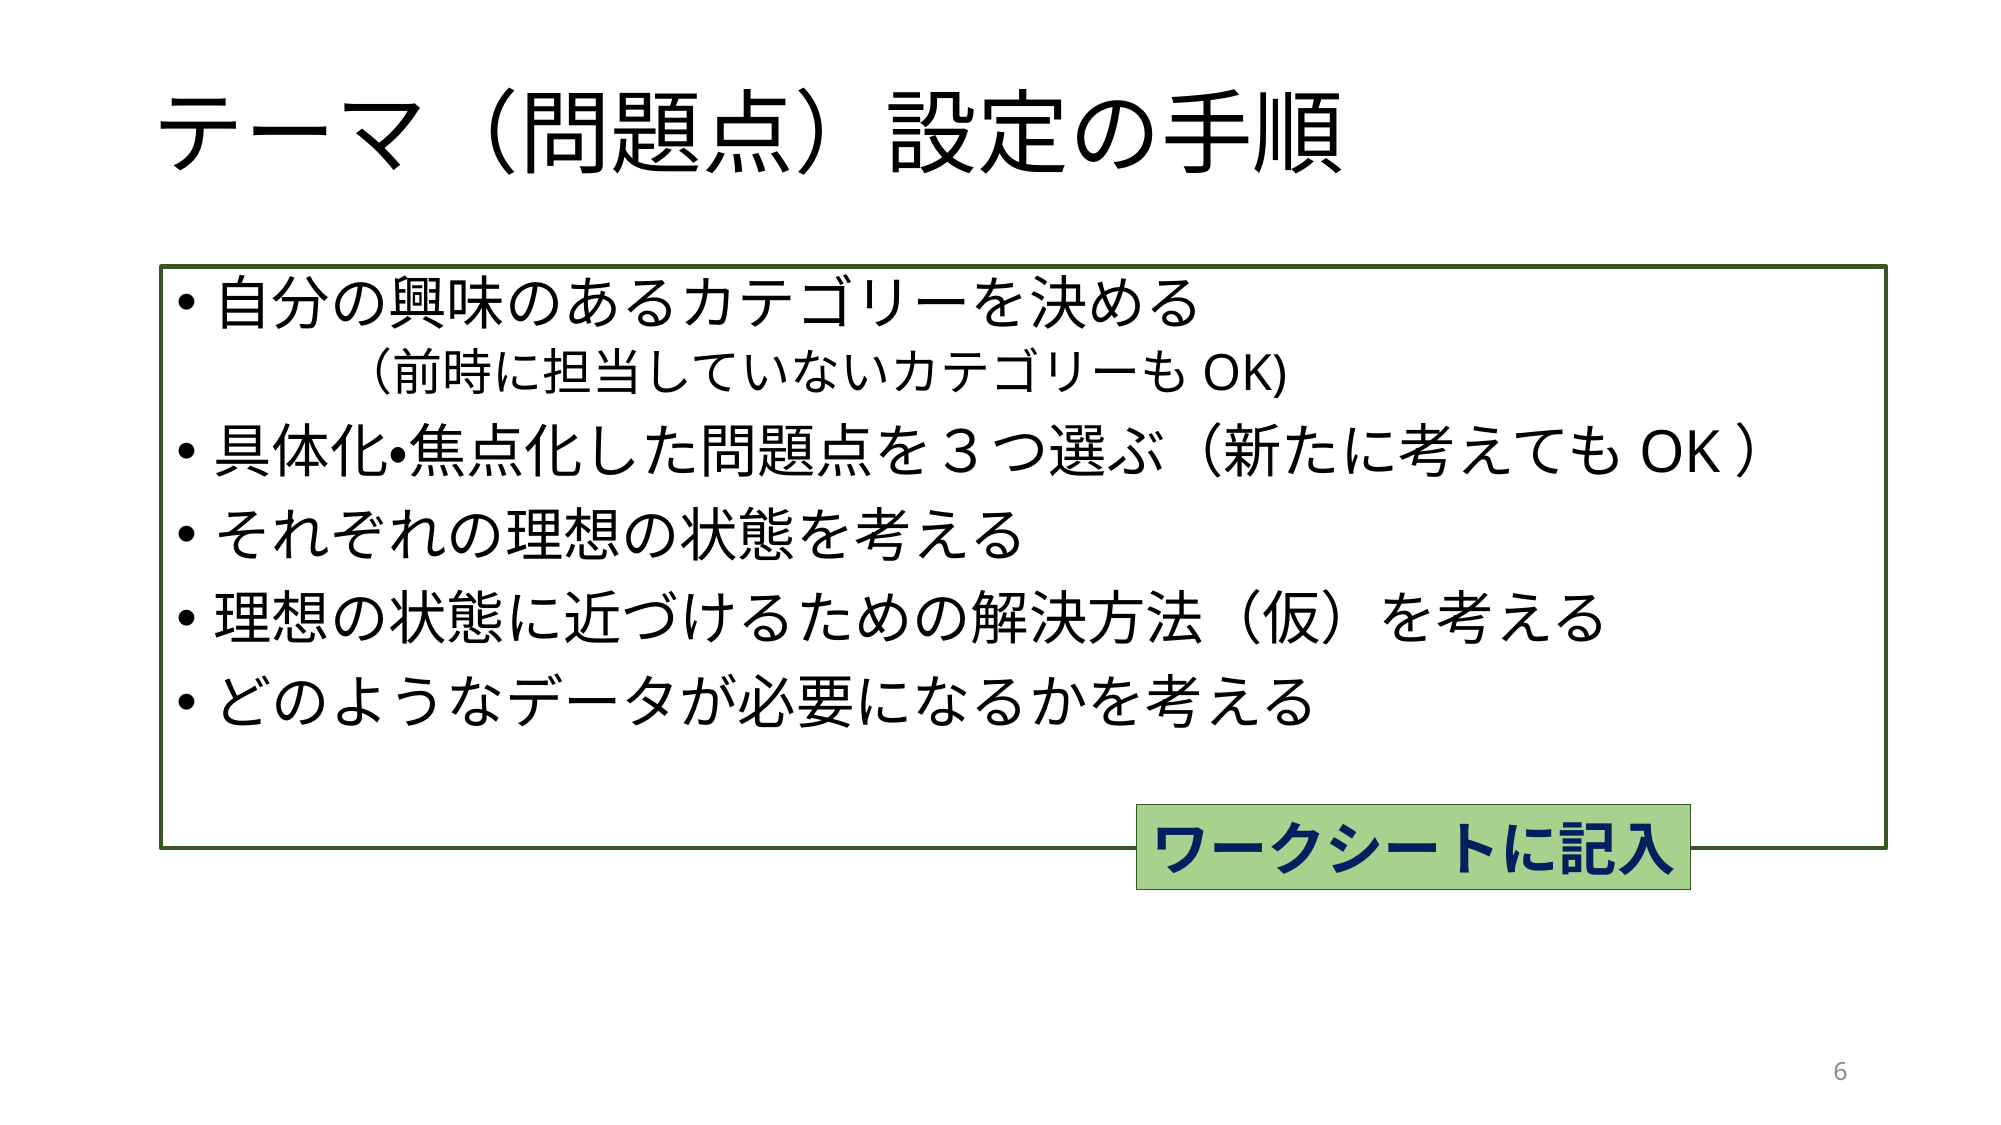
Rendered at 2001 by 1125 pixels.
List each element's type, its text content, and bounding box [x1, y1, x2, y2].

slide_number 6 [1412, 1042, 1863, 1103]
list 自分の興味のあるカテゴリーを決める （前時に担当していないカテゴリーもOK) 具体化・焦点化した問題点を３つ選ぶ（新たに考えてもOK） それぞれの理想の状態を考える 理想の状態に近づけるための解決方法（仮）を考える どのようなデータが必要になるかを考える [161, 266, 1887, 848]
text_box ワークシートに記入 [1136, 804, 1691, 890]
title テーマ（問題点）設定の手順 [137, 28, 1863, 246]
